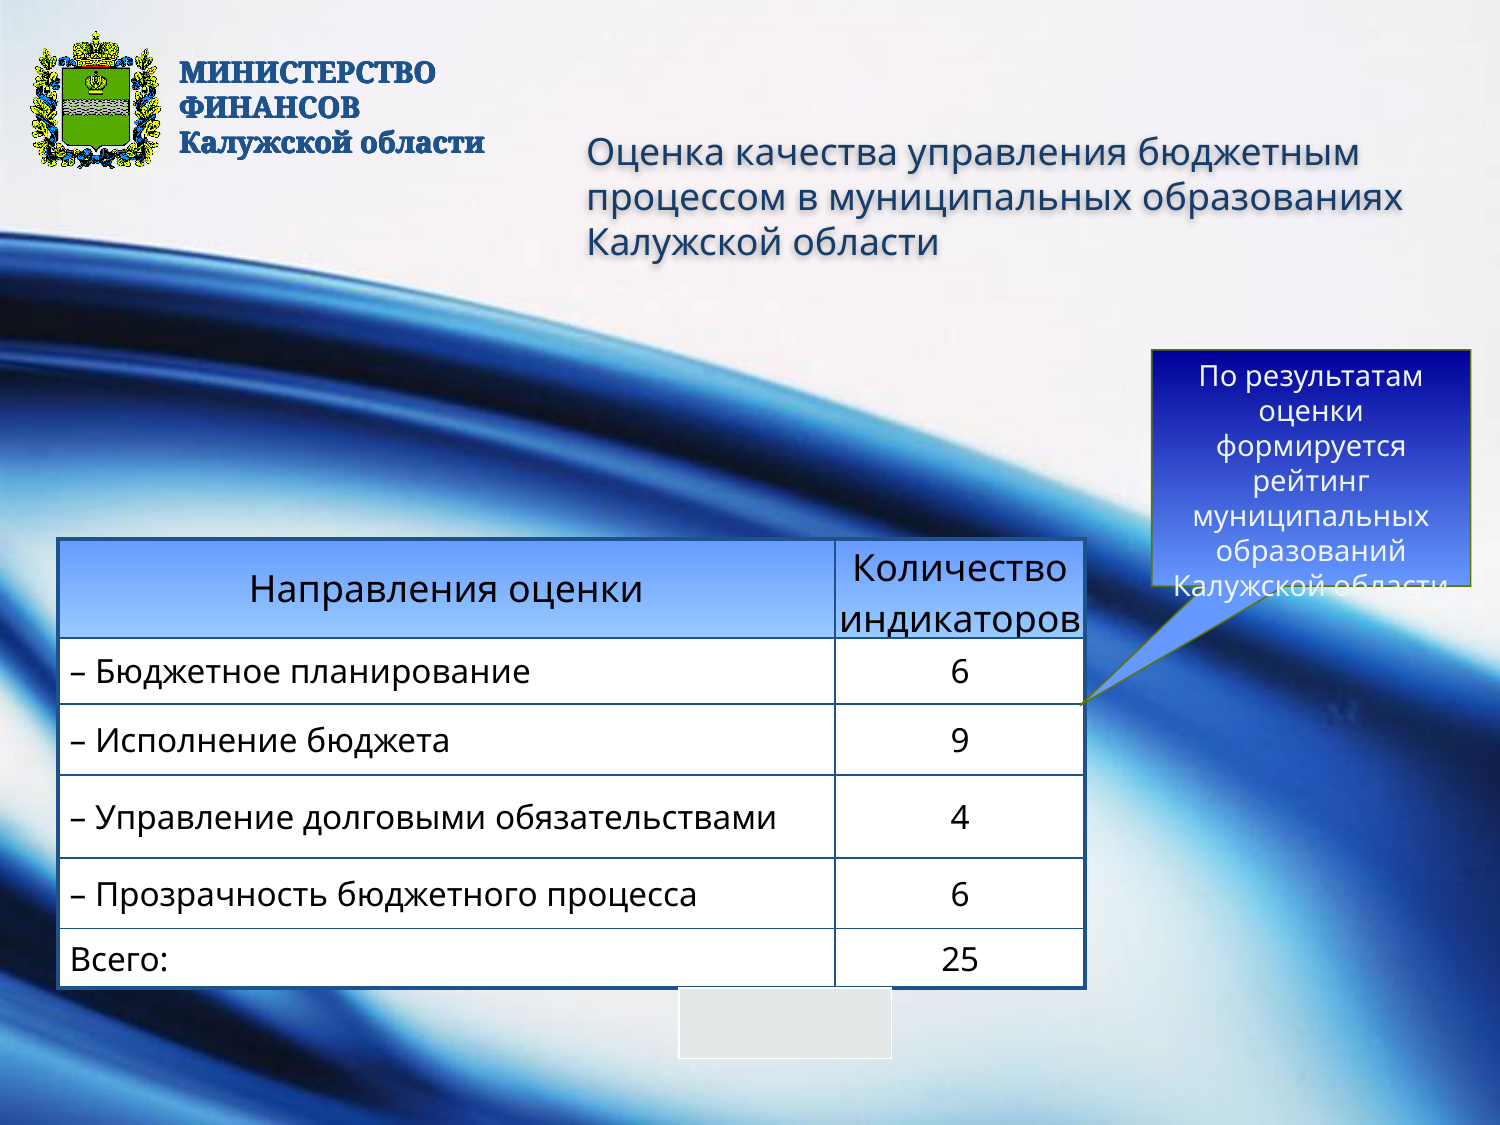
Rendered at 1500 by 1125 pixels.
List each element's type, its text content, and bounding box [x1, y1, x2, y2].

text_box По результатам оценки формируется рейтинг муниципальных образований Калужской области [1079, 349, 1471, 706]
text_box [679, 987, 892, 1059]
text_box Оценка качества управления бюджетным процессом в муниципальных образованиях Калужской области [571, 120, 1422, 315]
table_header Направления оценки [60, 541, 834, 637]
table_cell 25 [836, 929, 1083, 986]
text_box МИНИСТЕРСТВО ФИНАНСОВ Калужской области [166, 90, 563, 146]
table_cell – Управление долговыми обязательствами [60, 776, 834, 857]
table_cell 6 [836, 639, 1083, 703]
table_cell – Прозрачность бюджетного процесса [60, 859, 834, 928]
table_cell 6 [836, 859, 1083, 928]
table_cell 4 [836, 776, 1083, 857]
table_cell – Исполнение бюджета [60, 705, 834, 774]
table_cell 9 [836, 705, 1083, 774]
table_cell Всего: [60, 929, 834, 986]
picture [0, 0, 1500, 1125]
table_cell – Бюджетное планирование [60, 639, 834, 703]
table_header Количество индикаторов [836, 541, 1083, 637]
